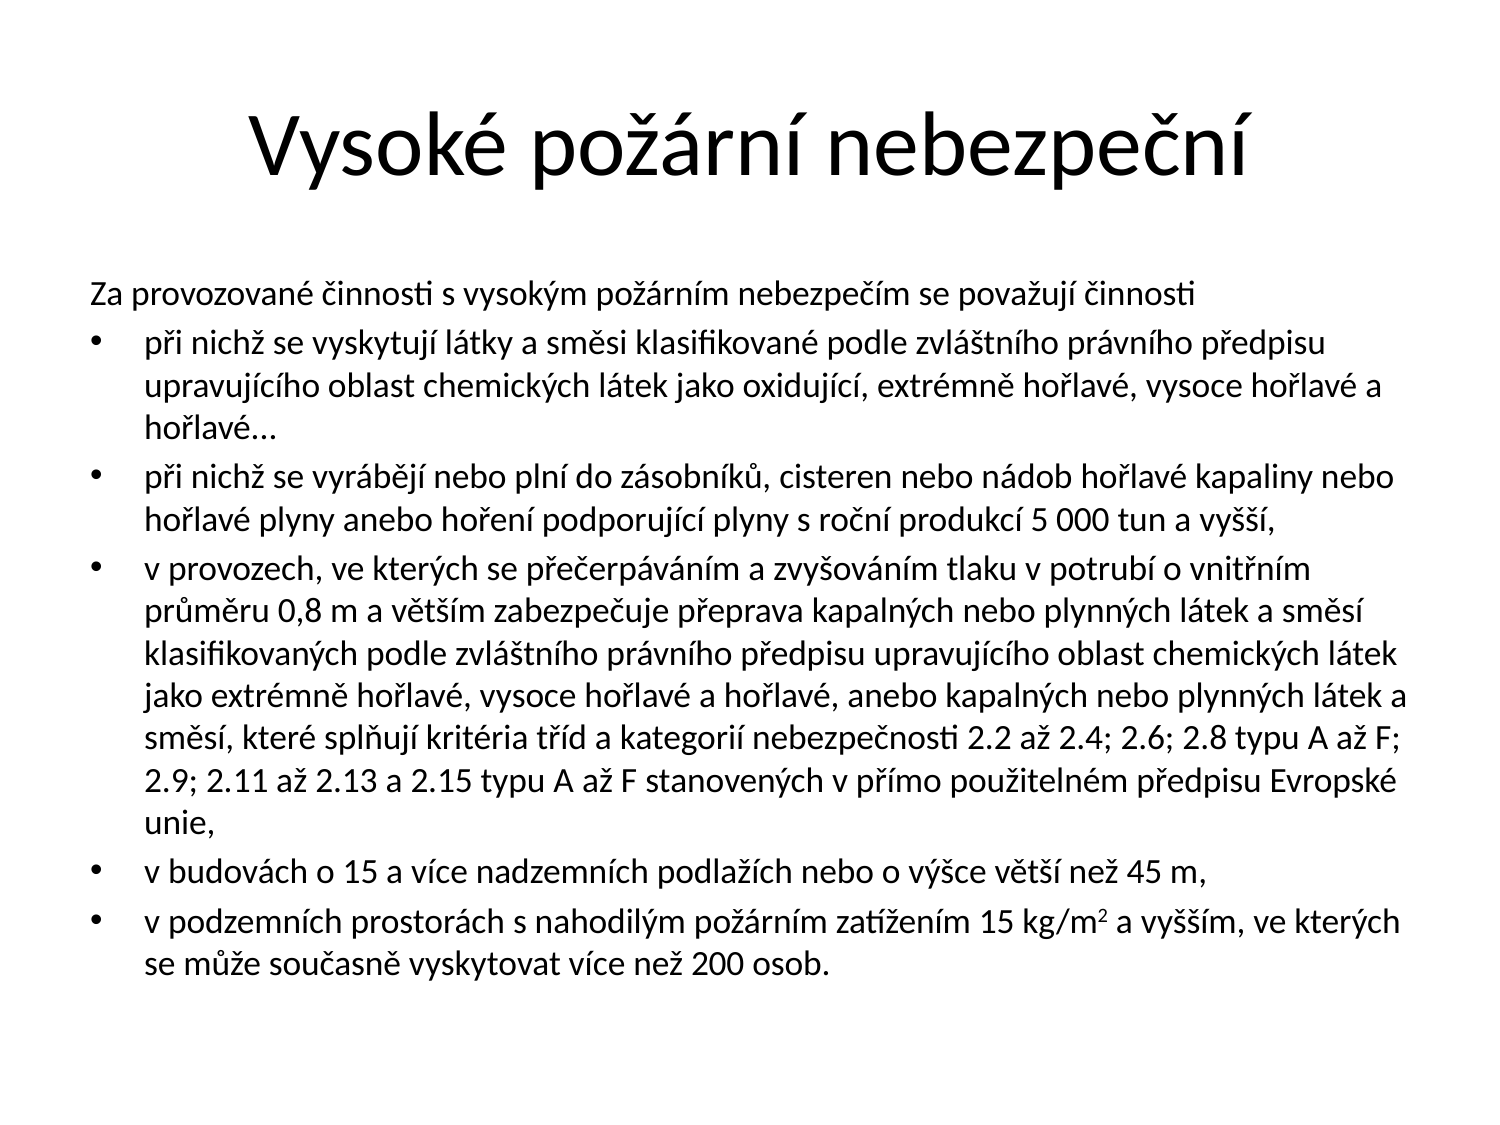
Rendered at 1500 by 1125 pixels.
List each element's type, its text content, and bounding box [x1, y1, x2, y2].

list Za provozované činnosti s vysokým požárním nebezpečím se považují činnosti při nichž se vyskytují látky a směsi klasifikované podle zvláštního právního předpisu upravujícího oblast chemických látek jako oxidující, extrémně hořlavé, vysoce hořlavé a hořlavé... při nichž se vyrábějí nebo plní do zásobníků, cisteren nebo nádob hořlavé kapaliny nebo hořlavé plyny anebo hoření podporující plyny s roční produkcí 5 000 tun a vyšší, v provozech, ve kterých se přečerpáváním a zvyšováním tlaku v potrubí o vnitřním průměru 0,8 m a větším zabezpečuje přeprava kapalných nebo plynných látek a směsí klasifikovaných podle zvláštního právního předpisu upravujícího oblast chemických látek jako extrémně hořlavé, vysoce hořlavé a hořlavé, anebo kapalných nebo plynných látek a směsí, které splňují kritéria tříd a kategorií nebezpečnosti 2.2 až 2.4; 2.6; 2.8 typu A až F; 2.9; 2.11 až 2.13 a 2.15 typu A až F stanovených v přímo použitelném předpisu Evropské unie, v budovách o 15 a více nadzemních podlažích nebo o výšce větší než 45 m, v podzemních prostorách s nahodilým požárním zatížením 15 kg/m2 a vyšším, ve kterých se může současně vyskytovat více než 200 osob. [75, 262, 1425, 1005]
title Vysoké požární nebezpeční [75, 45, 1425, 233]
